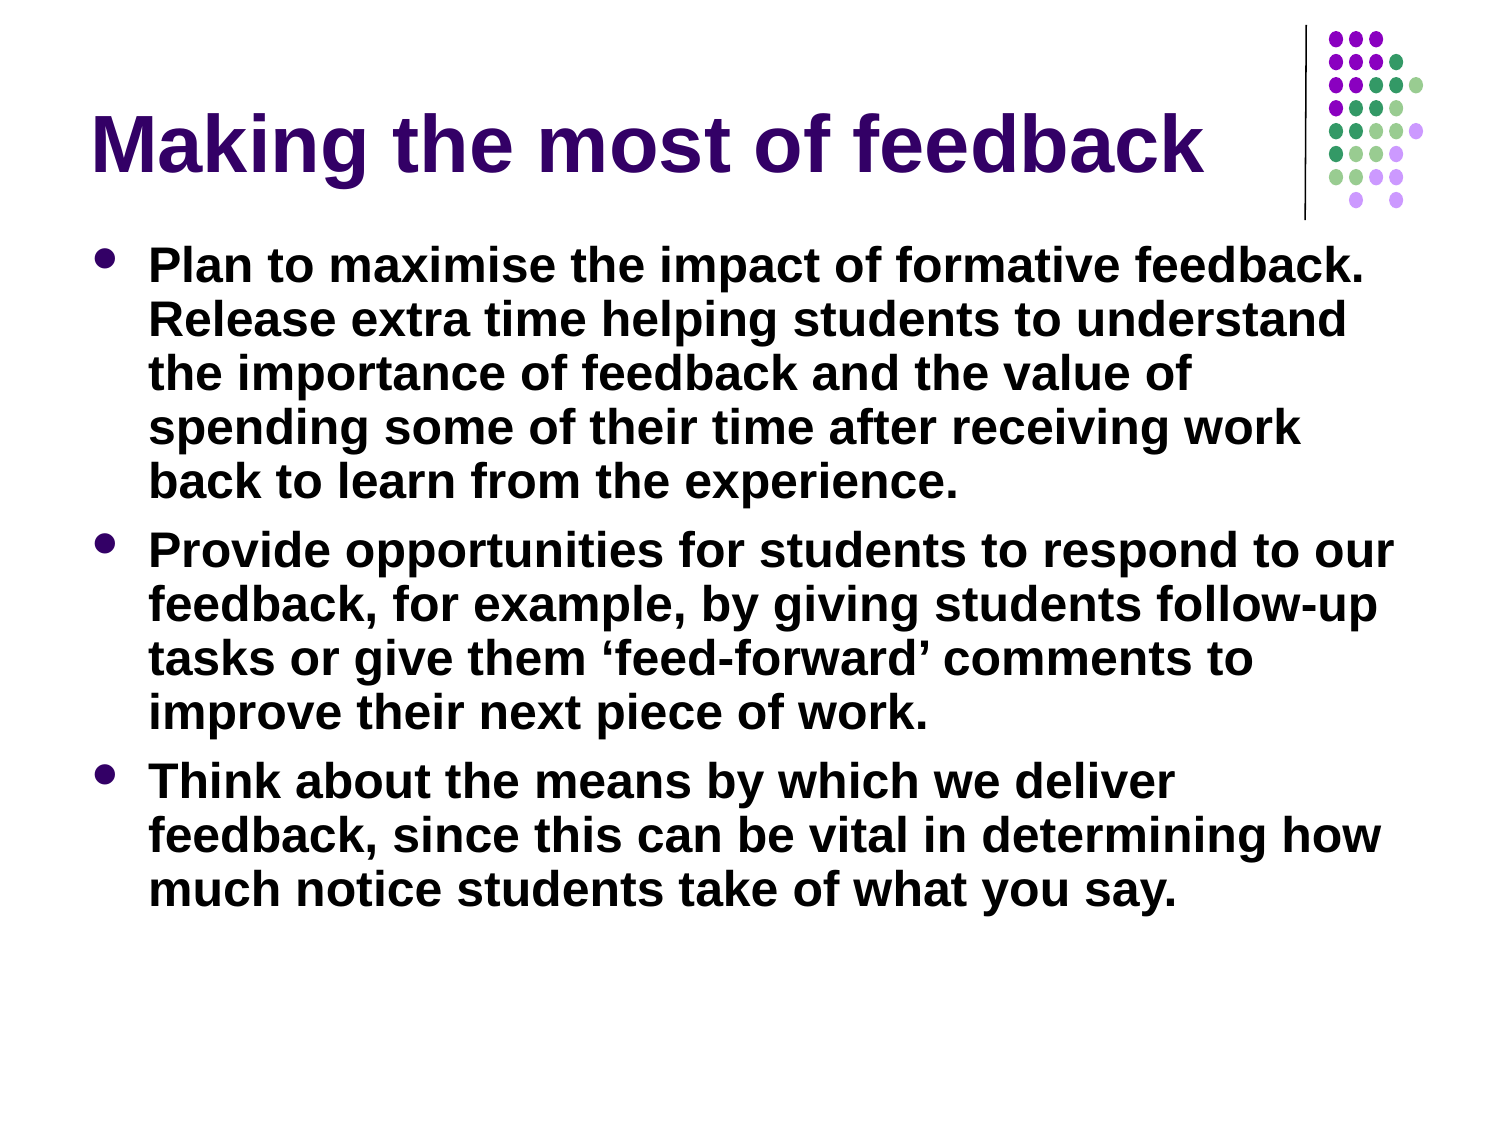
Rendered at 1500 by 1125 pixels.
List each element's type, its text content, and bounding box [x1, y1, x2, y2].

title Making the most of feedback [74, 19, 1313, 197]
list Plan to maximise the impact of formative feedback. Release extra time helping students to understand the importance of feedback and the value of spending some of their time after receiving work back to learn from the experience. Provide opportunities for students to respond to our feedback, for example, by giving students follow-up tasks or give them ‘feed-forward’ comments to improve their next piece of work. Think about the means by which we deliver feedback, since this can be vital in determining how much notice students take of what you say. [76, 231, 1428, 1018]
